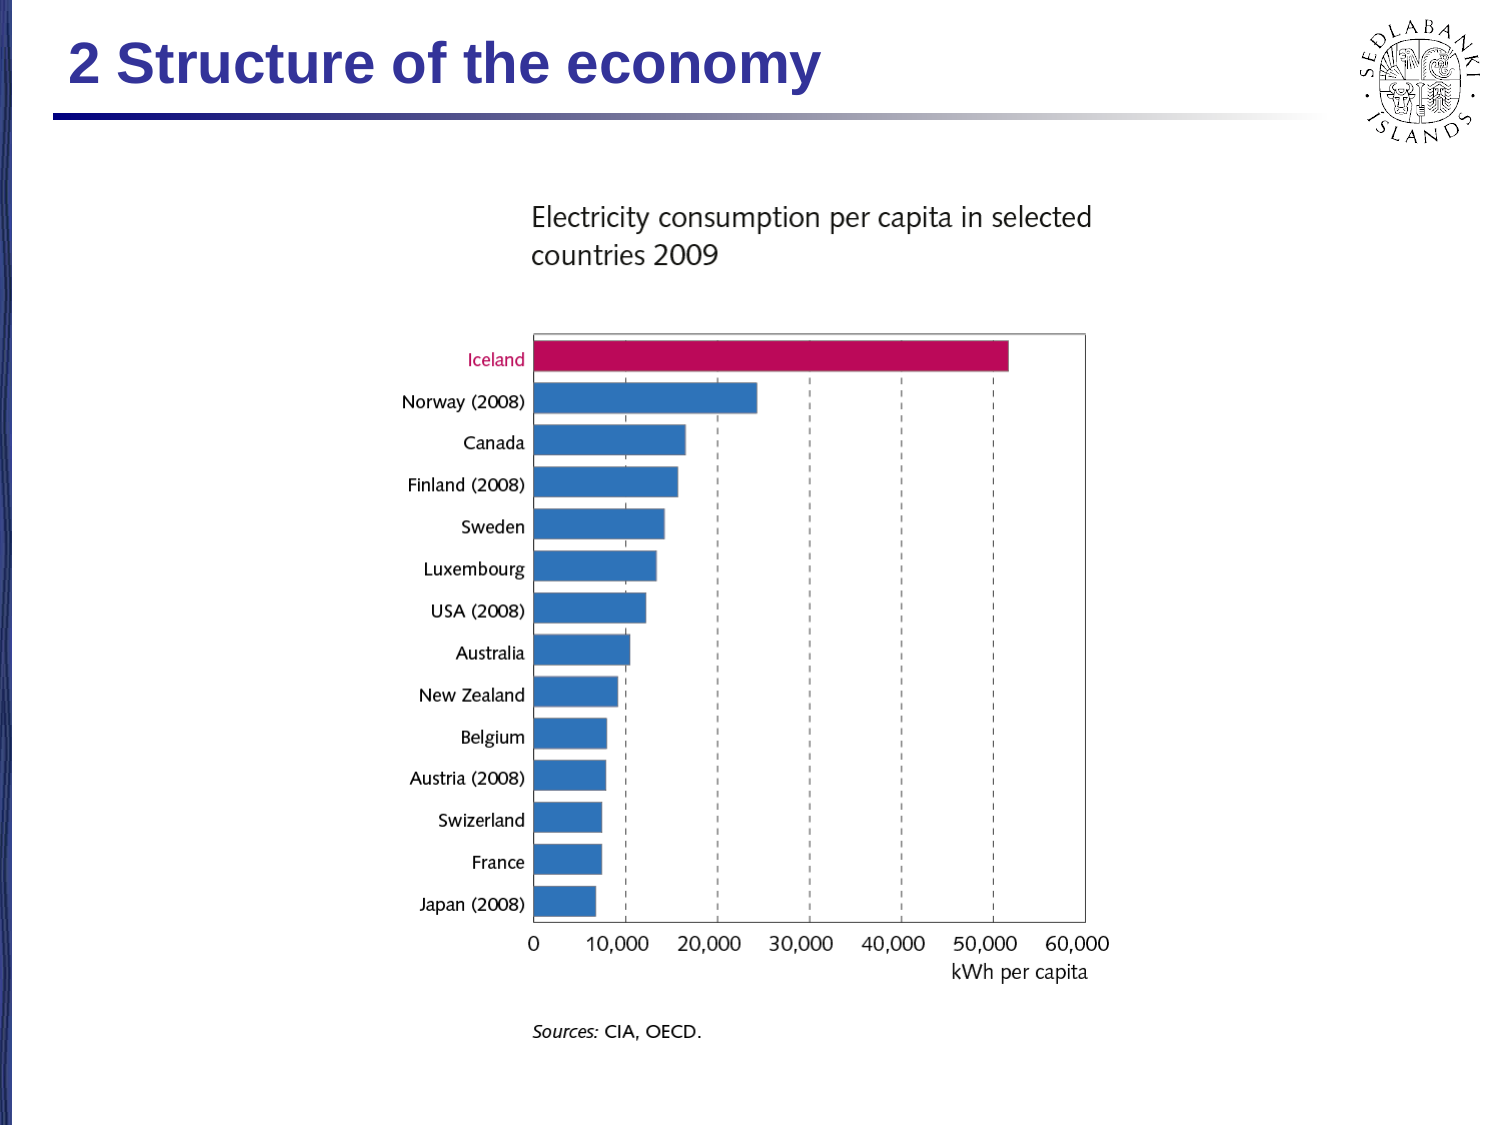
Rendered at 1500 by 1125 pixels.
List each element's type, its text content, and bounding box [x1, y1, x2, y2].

picture [0, 0, 12, 1125]
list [402, 165, 1110, 1043]
title 2 Structure of the economy [52, 10, 1330, 111]
picture [1357, 18, 1482, 149]
